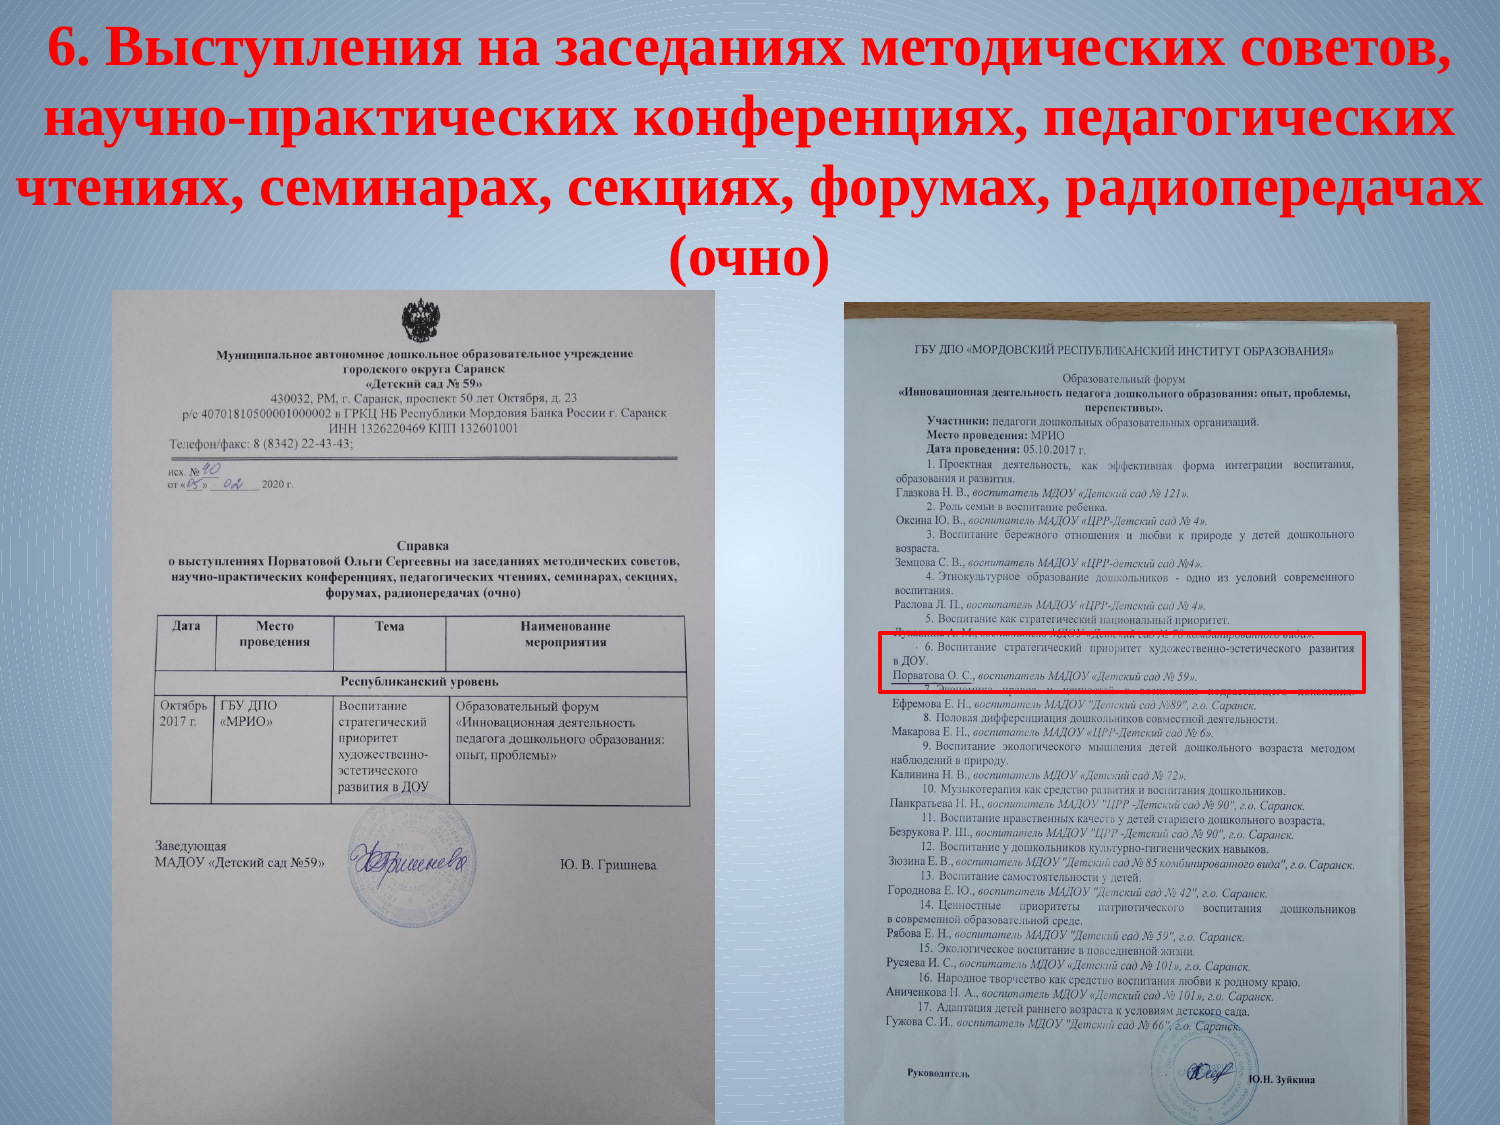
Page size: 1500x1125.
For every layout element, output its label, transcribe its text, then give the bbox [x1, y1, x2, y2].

picture [844, 302, 1430, 1125]
text_box [0, 0, 1500, 75]
text_box 6. Выступления на заседаниях методических советов, научно-практических конференциях, педагогических чтениях, семинарах, секциях, форумах, радиопередачах (очно) [0, 75, 1500, 505]
picture [111, 290, 715, 1125]
